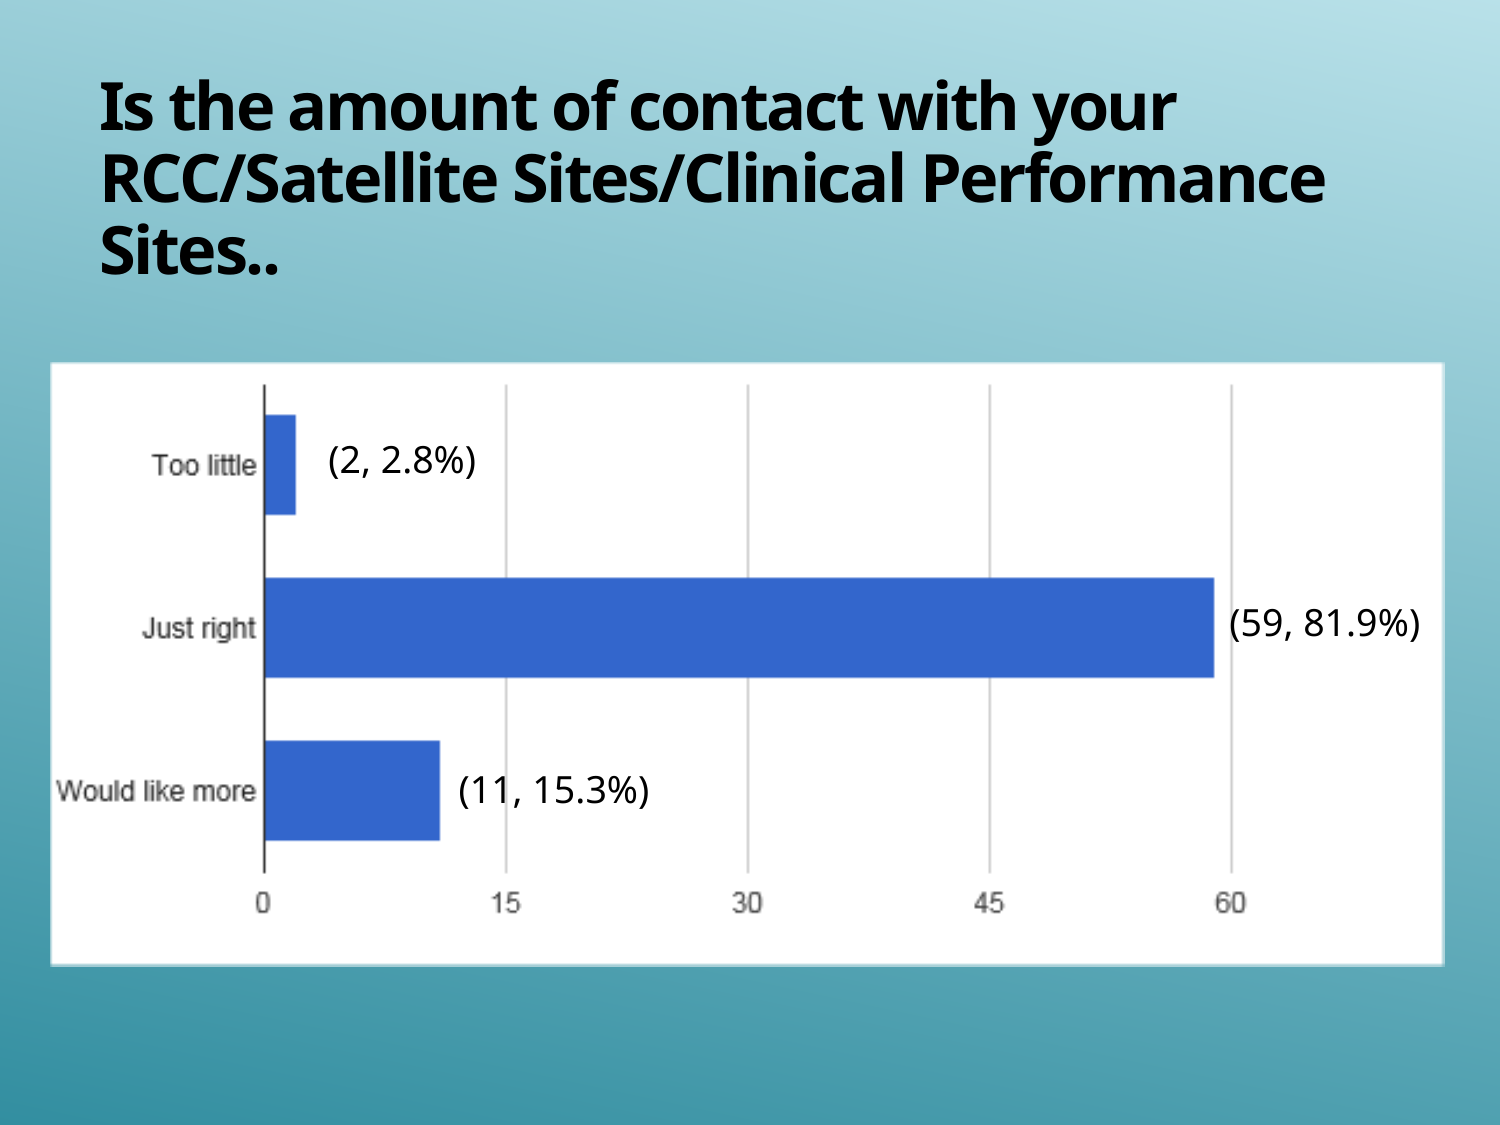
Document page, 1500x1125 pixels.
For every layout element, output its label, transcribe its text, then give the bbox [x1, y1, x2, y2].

title Is the amount of contact with your RCC/Satellite Sites/Clinical Performance Sites.. [84, 45, 1410, 317]
picture [49, 362, 1445, 967]
